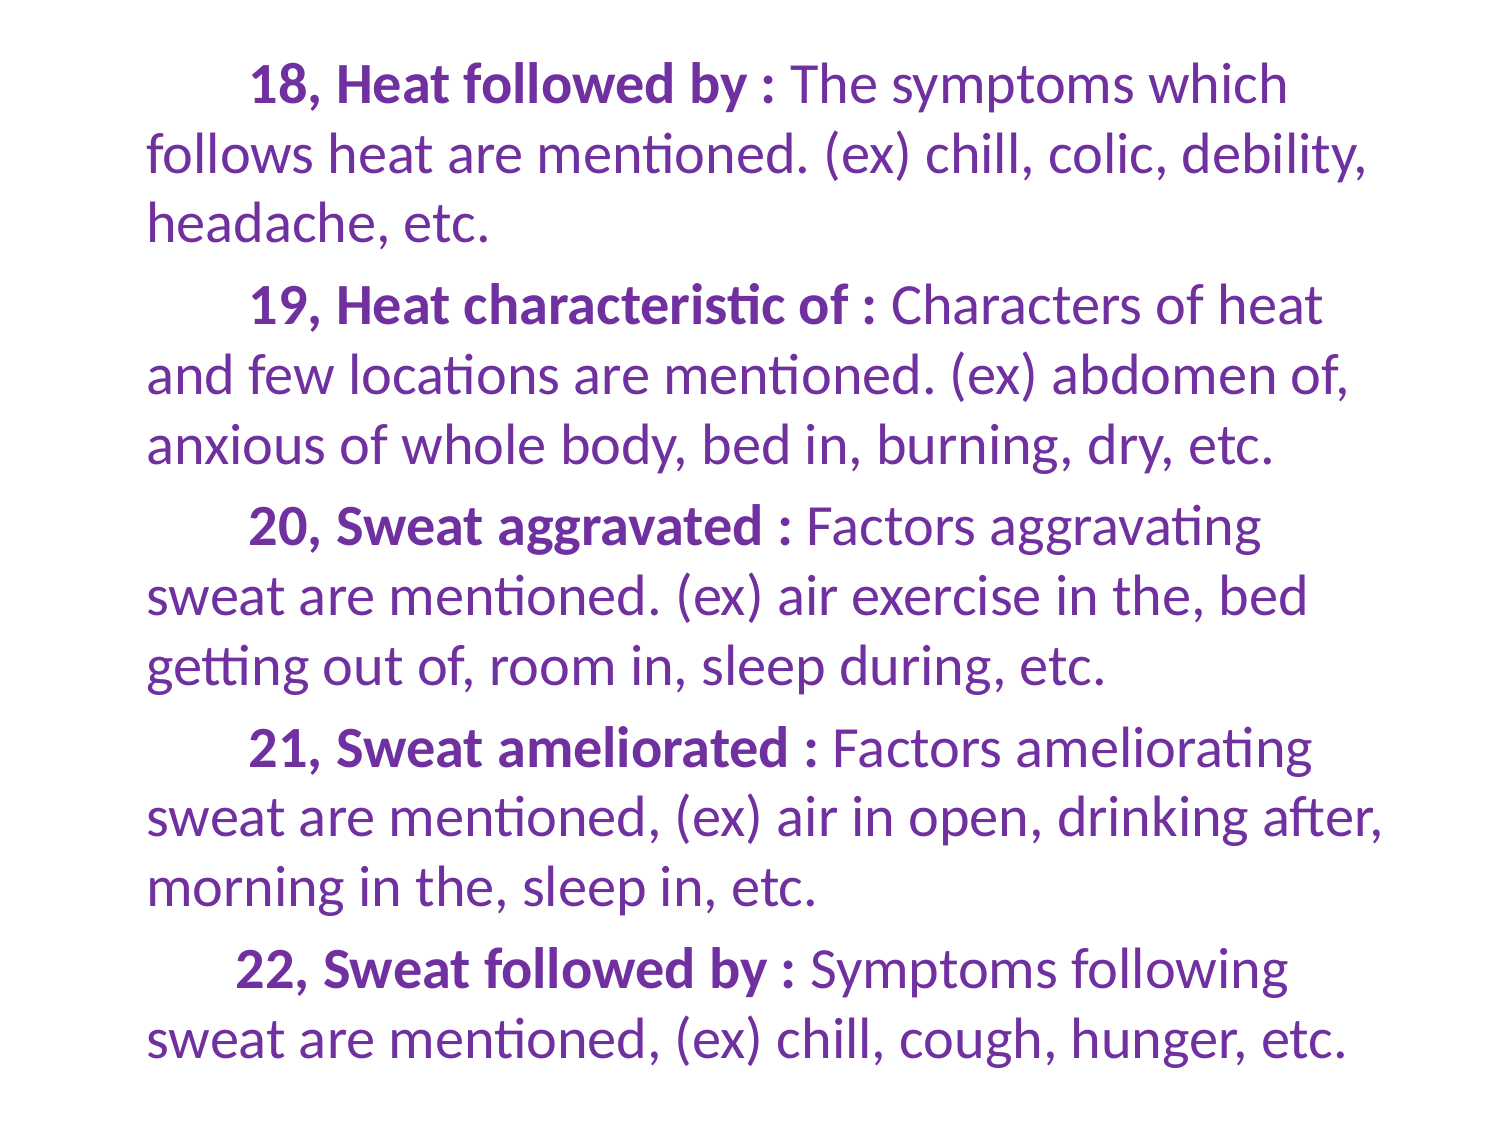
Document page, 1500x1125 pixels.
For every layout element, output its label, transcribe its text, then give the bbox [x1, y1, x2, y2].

list 18, Heat followed by : The symptoms which follows heat are mentioned. (ex) chill, colic, debility, headache, etc. 19, Heat characteristic of : Characters of heat and few locations are mentioned. (ex) abdomen of, anxious of whole body, bed in, burning, dry, etc. 20, Sweat aggravated : Factors aggravating sweat are mentioned. (ex) air exercise in the, bed getting out of, room in, sleep during, etc. 21, Sweat ameliorated : Factors ameliorating sweat are mentioned, (ex) air in open, drinking after, morning in the, sleep in, etc. 22, Sweat followed by : Symptoms following sweat are mentioned, (ex) chill, cough, hunger, etc. [75, 37, 1425, 1088]
